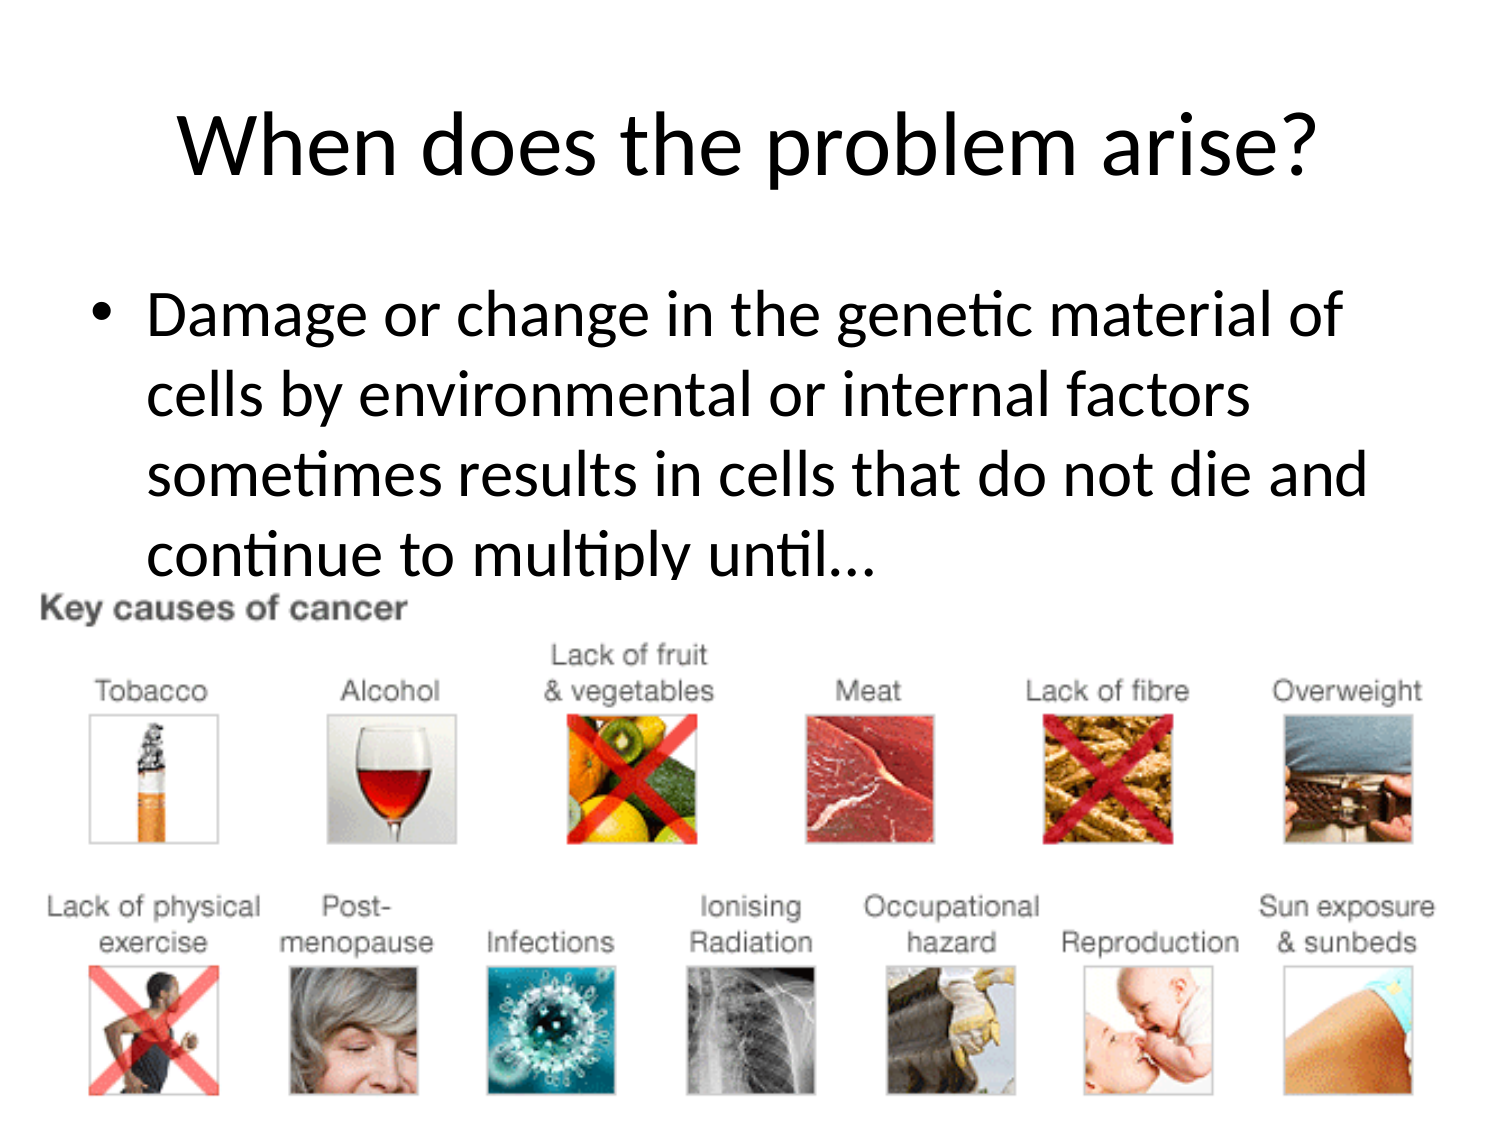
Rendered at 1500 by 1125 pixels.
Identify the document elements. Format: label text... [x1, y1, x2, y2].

list Damage or change in the genetic material of cells by environmental or internal factors sometimes results in cells that do not die and continue to multiply until… [75, 262, 1425, 578]
picture [40, 580, 1441, 1118]
title When does the problem arise? [75, 45, 1425, 233]
